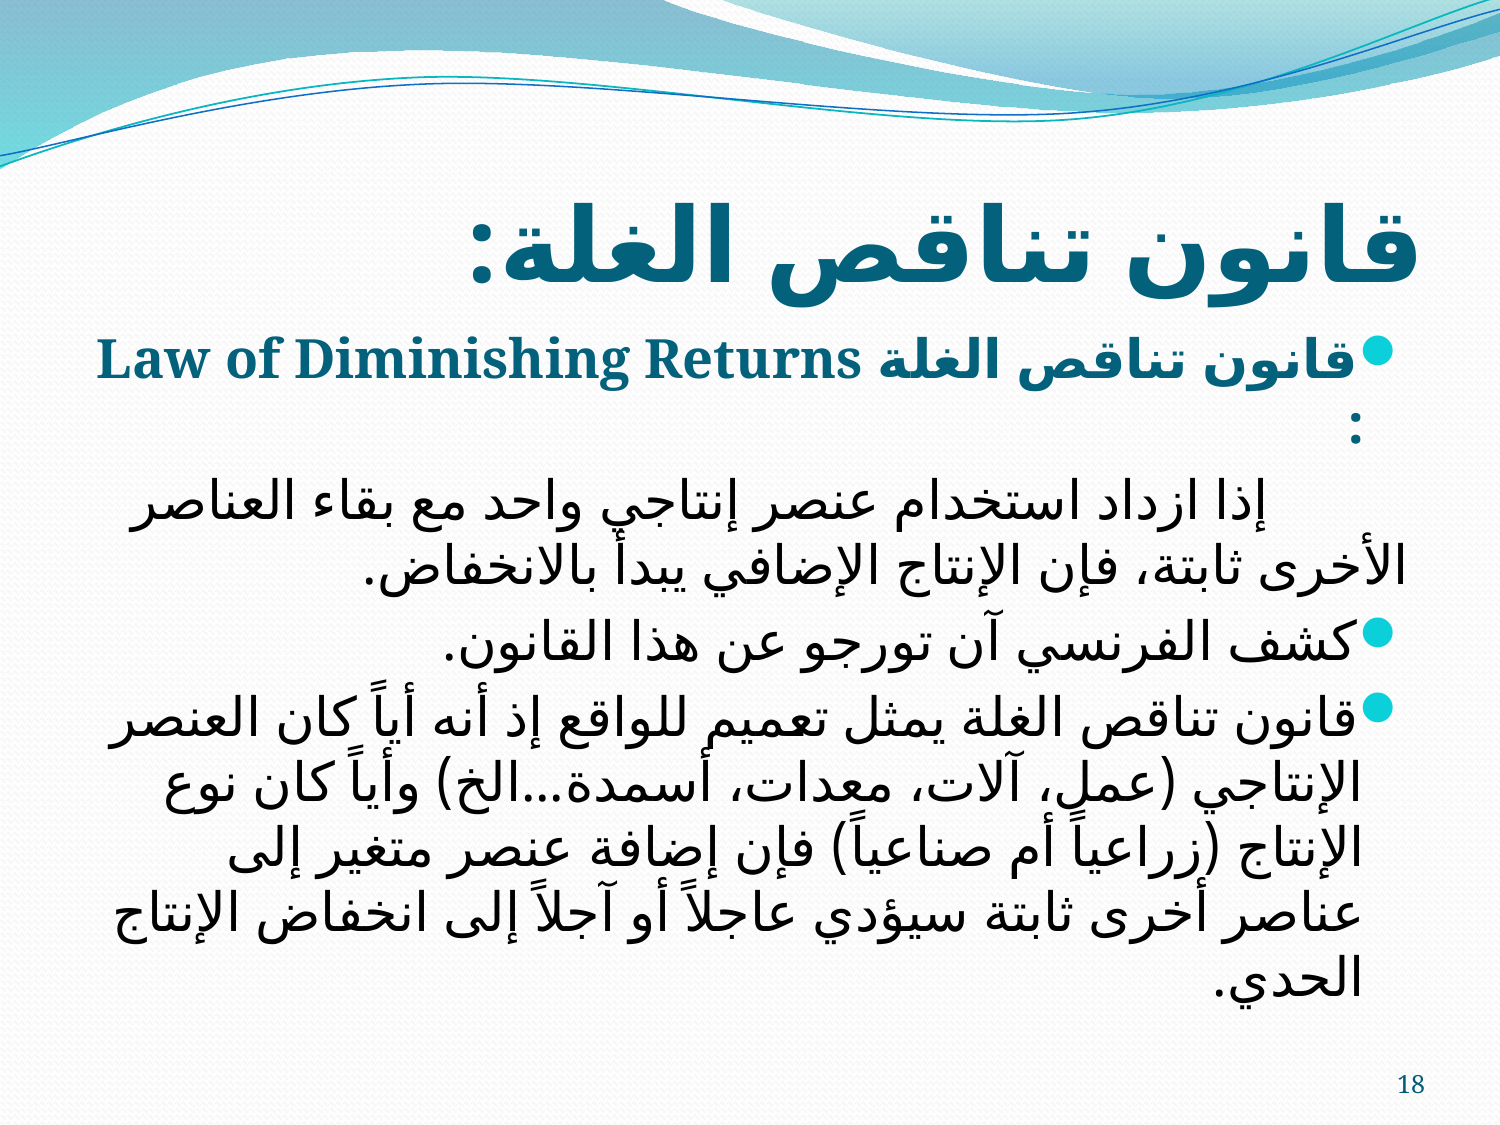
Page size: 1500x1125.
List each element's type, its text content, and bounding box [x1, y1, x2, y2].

title قانون تناقص الغلة: [75, 115, 1425, 303]
slide_number 18 [1299, 1042, 1425, 1103]
list قانون تناقص الغلة Law of Diminishing Returns : إذا ازداد استخدام عنصر إنتاجي واحد مع بقاء العناصر الأخرى ثابتة، فإن الإنتاج الإضافي يبدأ بالانخفاض. كشف الفرنسي آن تورجو عن هذا القانون. قانون تناقص الغلة يمثل تعميم للواقع إذ أنه أياً كان العنصر الإنتاجي (عمل، آلات، معدات، أسمدة...الخ) وأياً كان نوع الإنتاج (زراعياً أم صناعياً) فإن إضافة عنصر متغير إلى عناصر أخرى ثابتة سيؤدي عاجلاً أو آجلاً إلى انخفاض الإنتاج الحدي. [75, 317, 1425, 1038]
